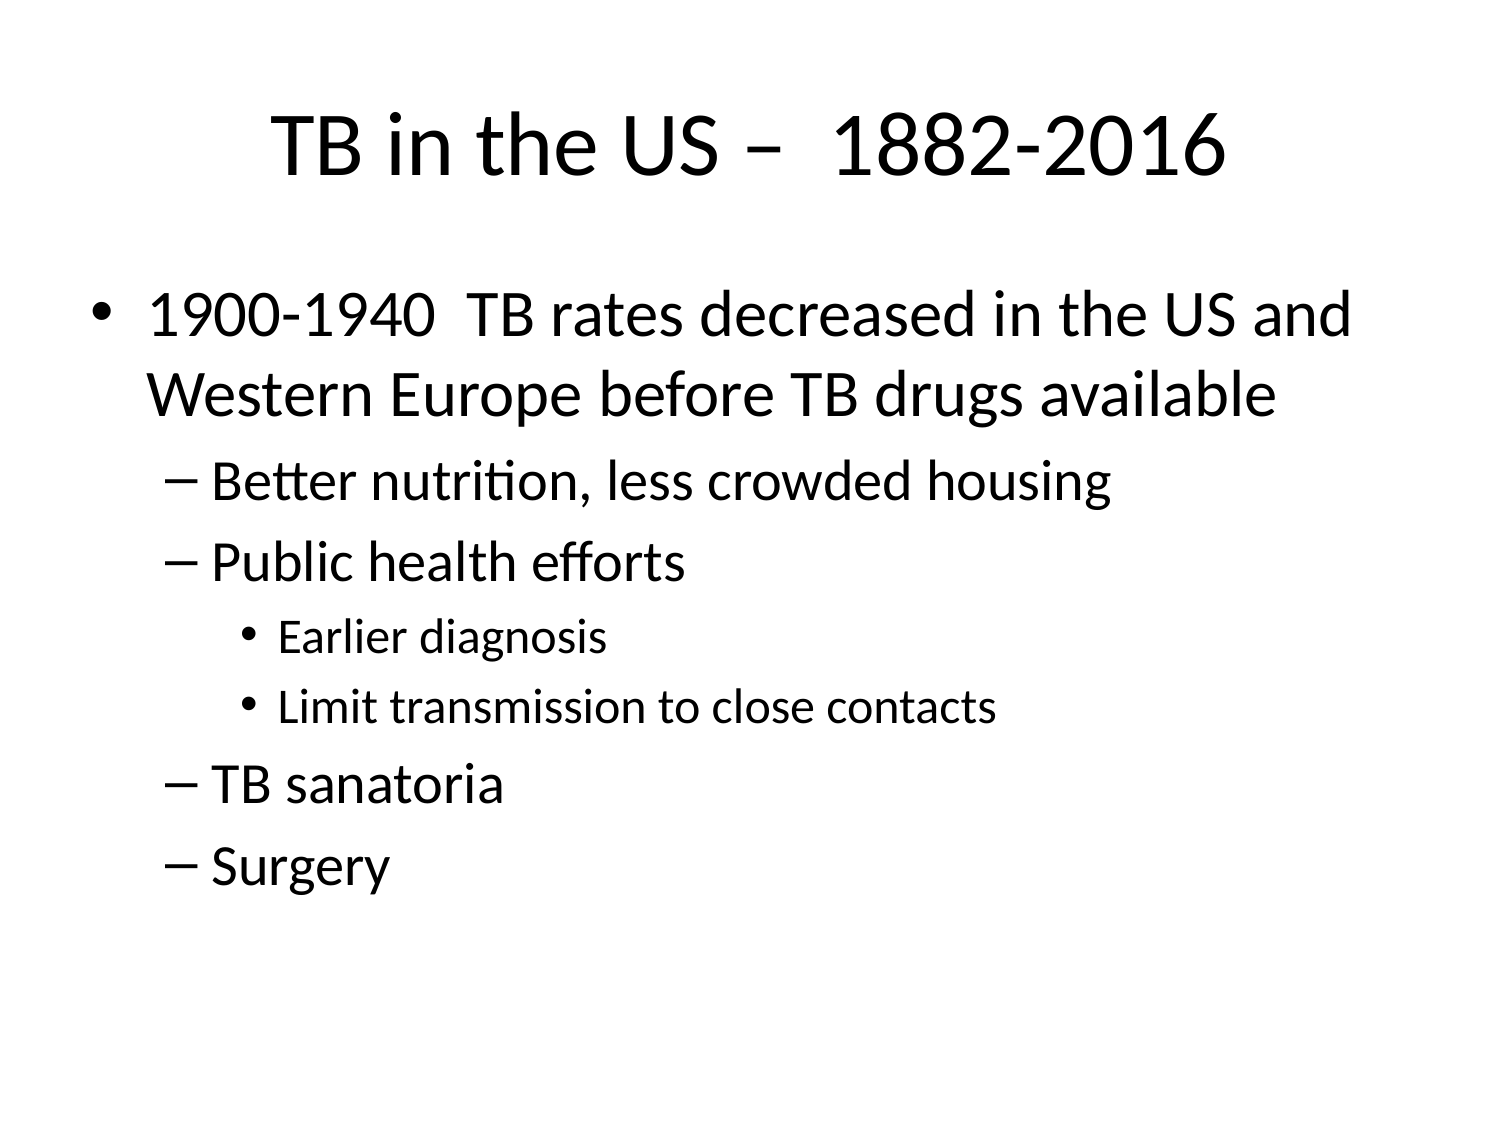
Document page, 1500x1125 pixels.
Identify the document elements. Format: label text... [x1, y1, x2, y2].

list 1900-1940 TB rates decreased in the US and Western Europe before TB drugs available Better nutrition, less crowded housing Public health efforts Earlier diagnosis Limit transmission to close contacts TB sanatoria Surgery [75, 262, 1425, 1005]
title TB in the US – 1882-2016 [75, 45, 1425, 233]
